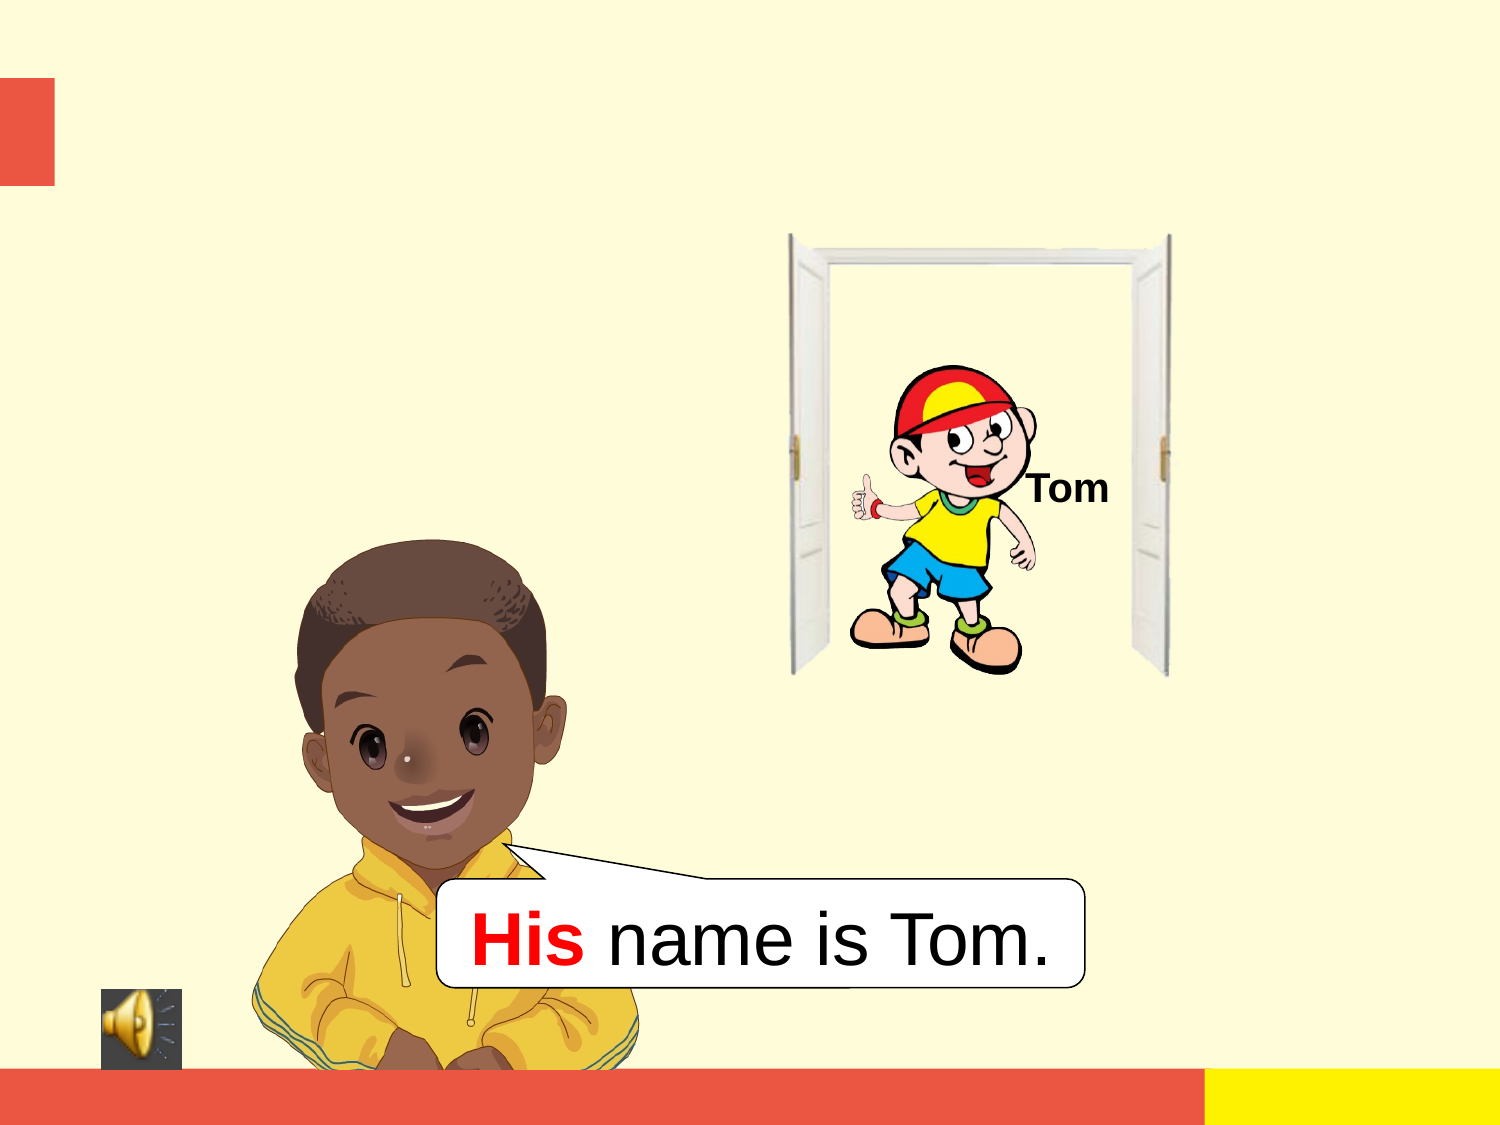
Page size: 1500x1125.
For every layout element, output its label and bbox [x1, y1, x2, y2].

picture [730, 197, 1229, 692]
text_box [436, 878, 1135, 988]
picture [217, 524, 656, 1070]
picture [100, 987, 183, 1071]
